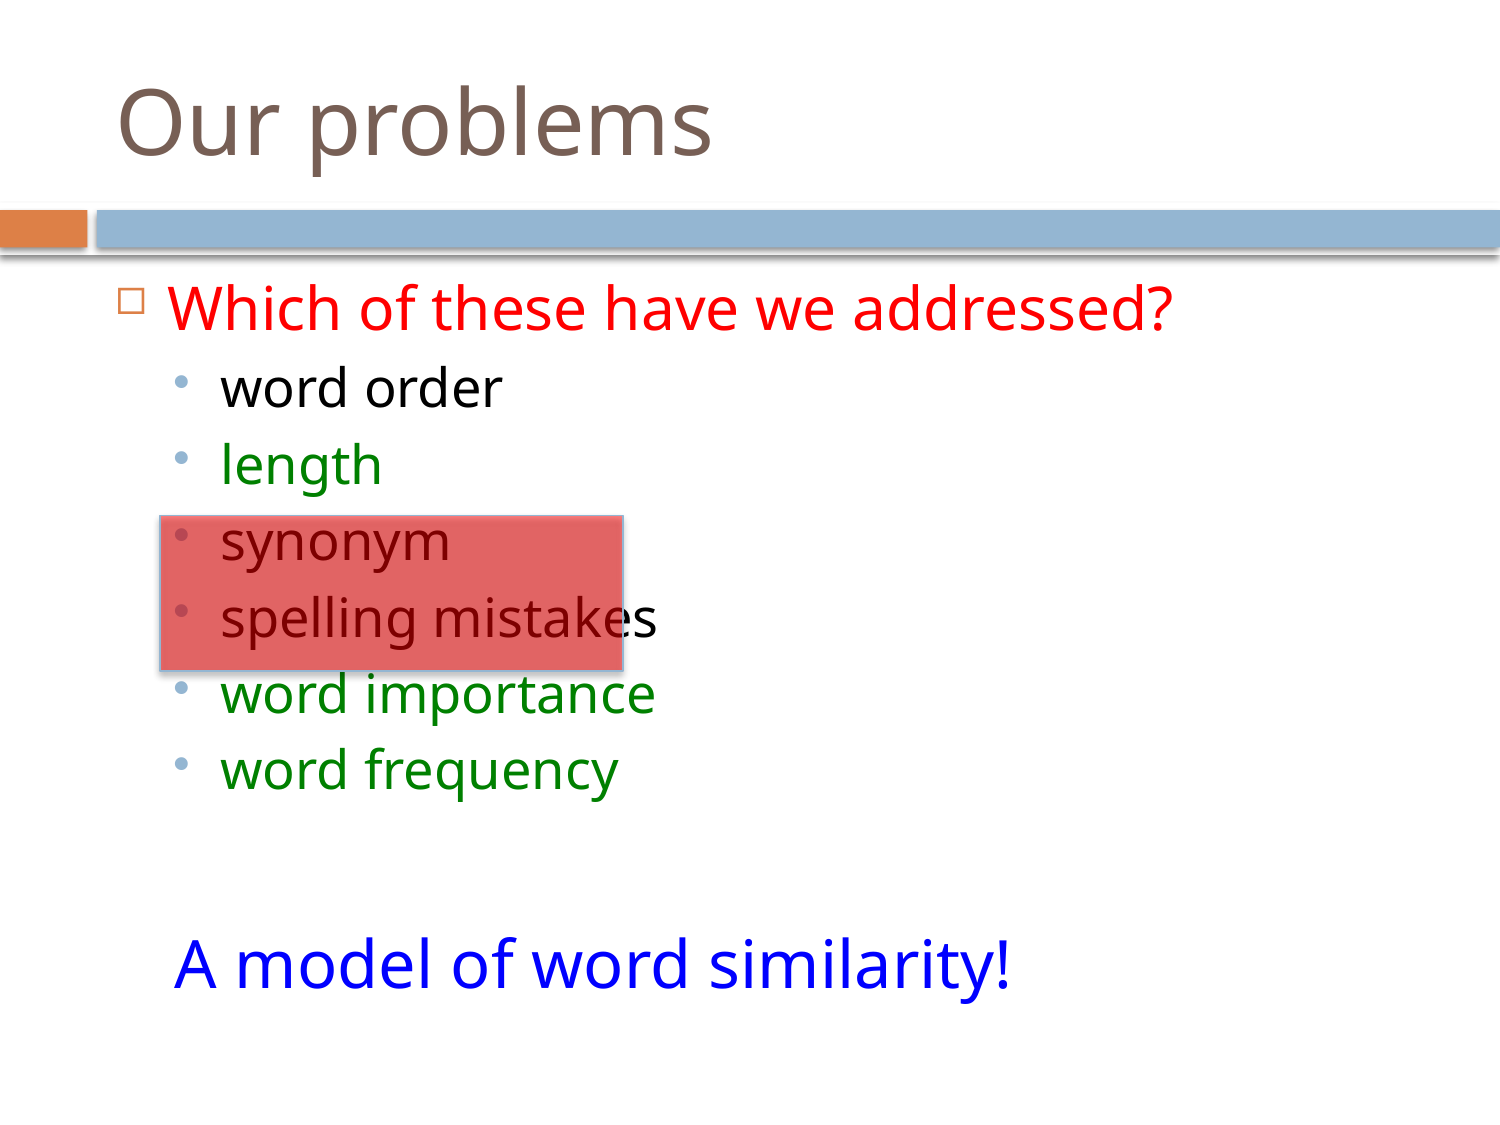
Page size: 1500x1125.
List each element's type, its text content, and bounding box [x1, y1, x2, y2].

list Which of these have we addressed? word order length synonym spelling mistakes word importance word frequency [100, 262, 1438, 834]
text_box A model of word similarity! [160, 914, 1330, 1010]
title Our problems [100, 37, 1438, 200]
text_box [159, 515, 624, 672]
